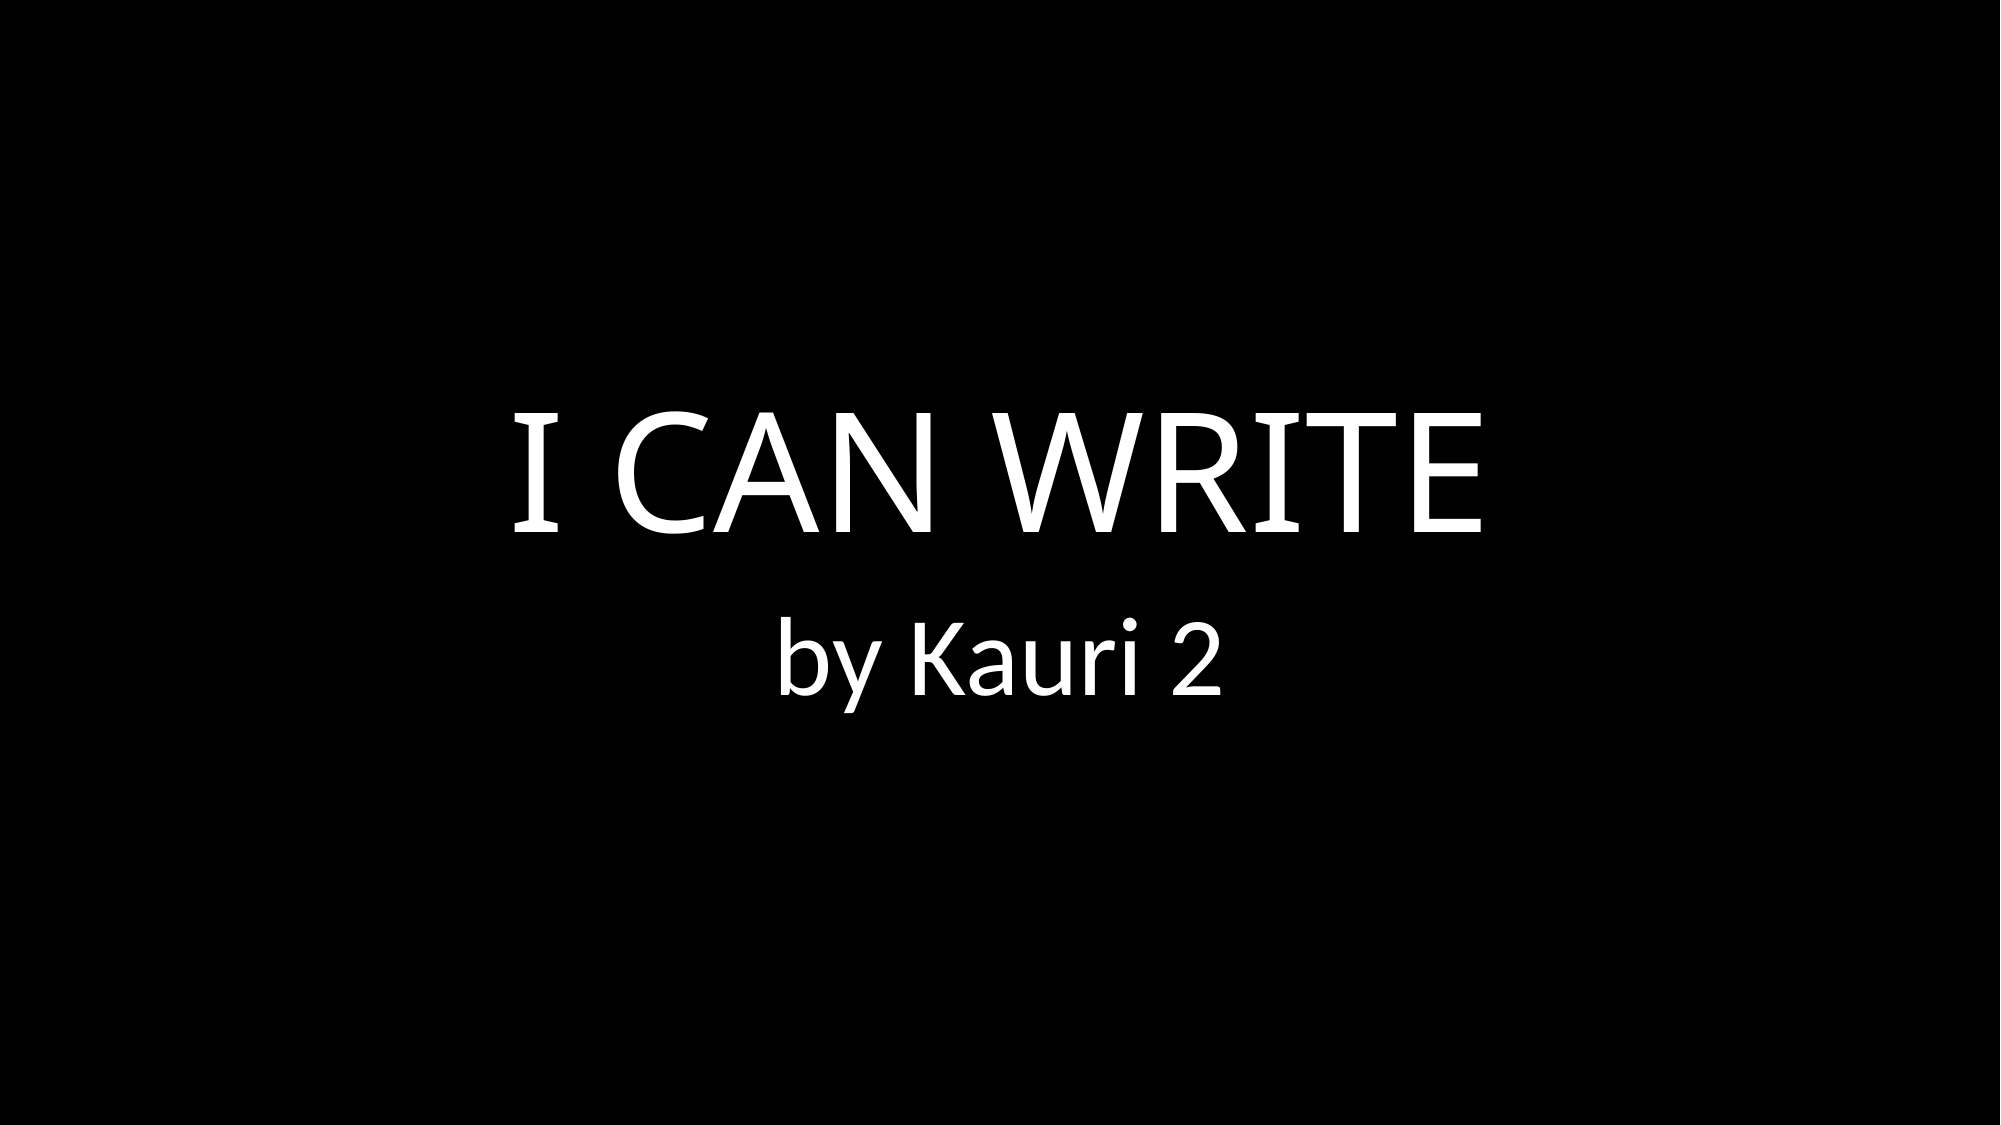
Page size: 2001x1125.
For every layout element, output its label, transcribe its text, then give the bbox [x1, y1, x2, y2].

title I CAN WRITE [249, 184, 1750, 576]
subtitle by Kauri 2 [249, 590, 1750, 863]
